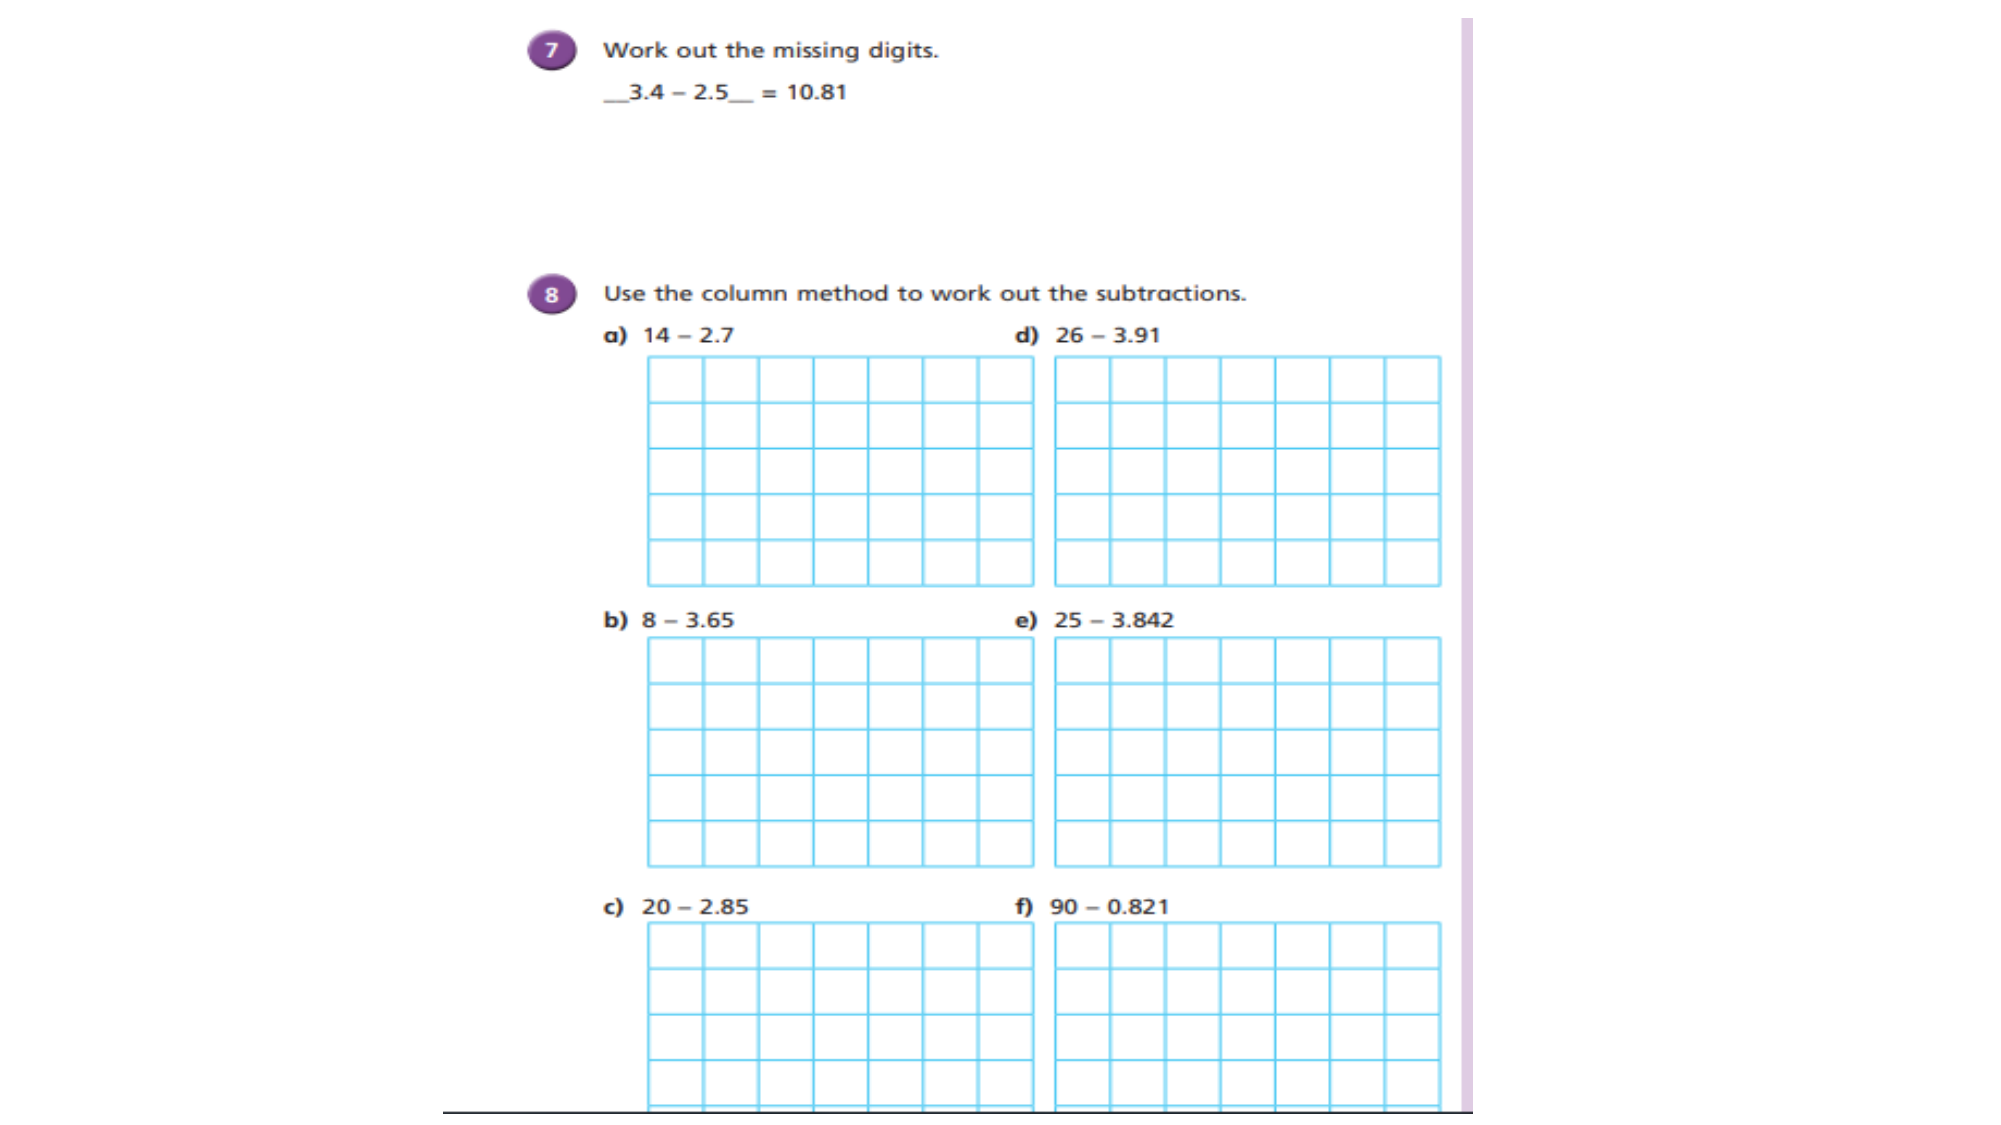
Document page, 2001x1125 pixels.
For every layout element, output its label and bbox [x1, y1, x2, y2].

picture [443, 18, 1473, 1114]
